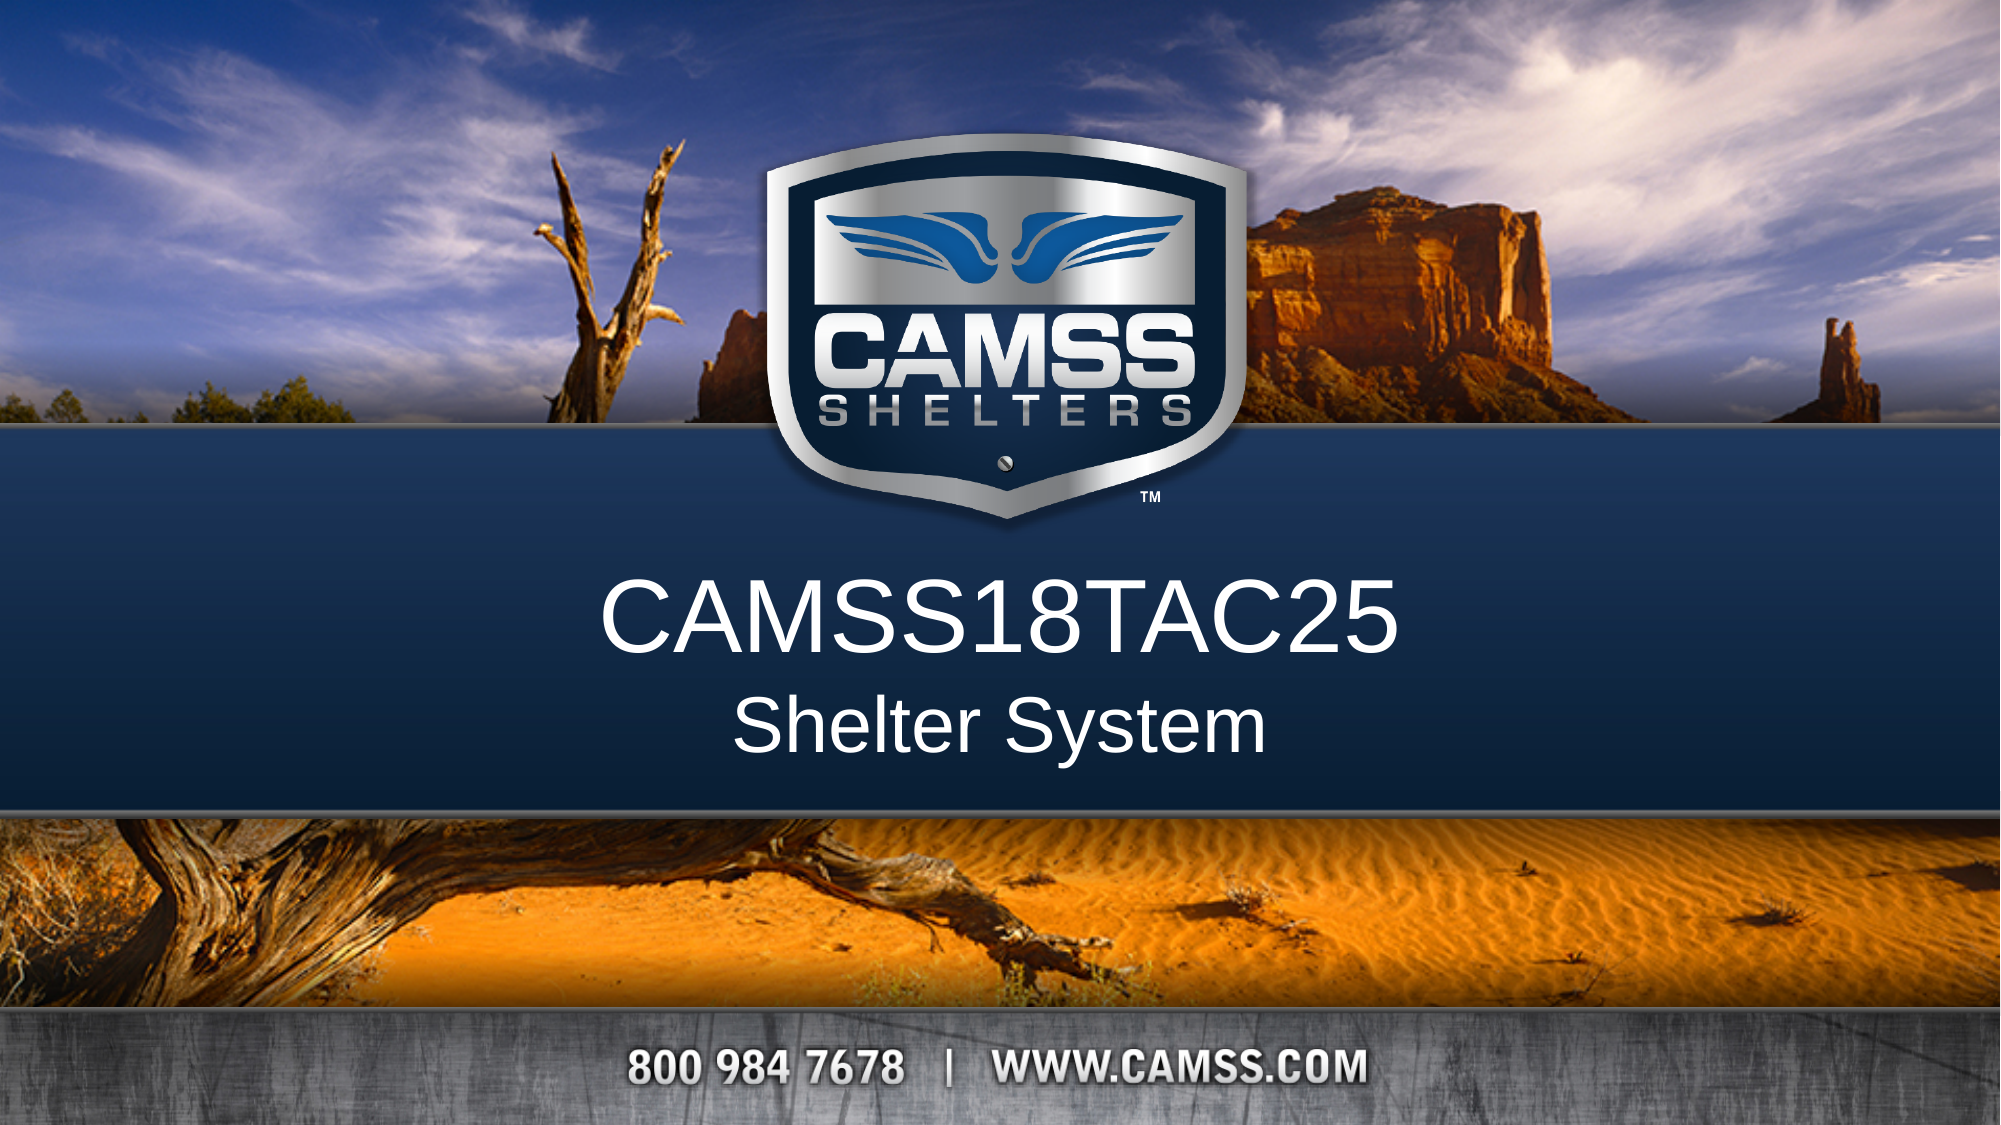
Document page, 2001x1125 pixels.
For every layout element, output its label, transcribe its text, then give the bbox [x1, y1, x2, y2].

text_box [981, 1027, 1374, 1094]
text_box CAMSS18TAC25 Shelter System [0, 541, 2000, 776]
picture [0, 776, 2000, 1125]
picture [0, 0, 2000, 541]
